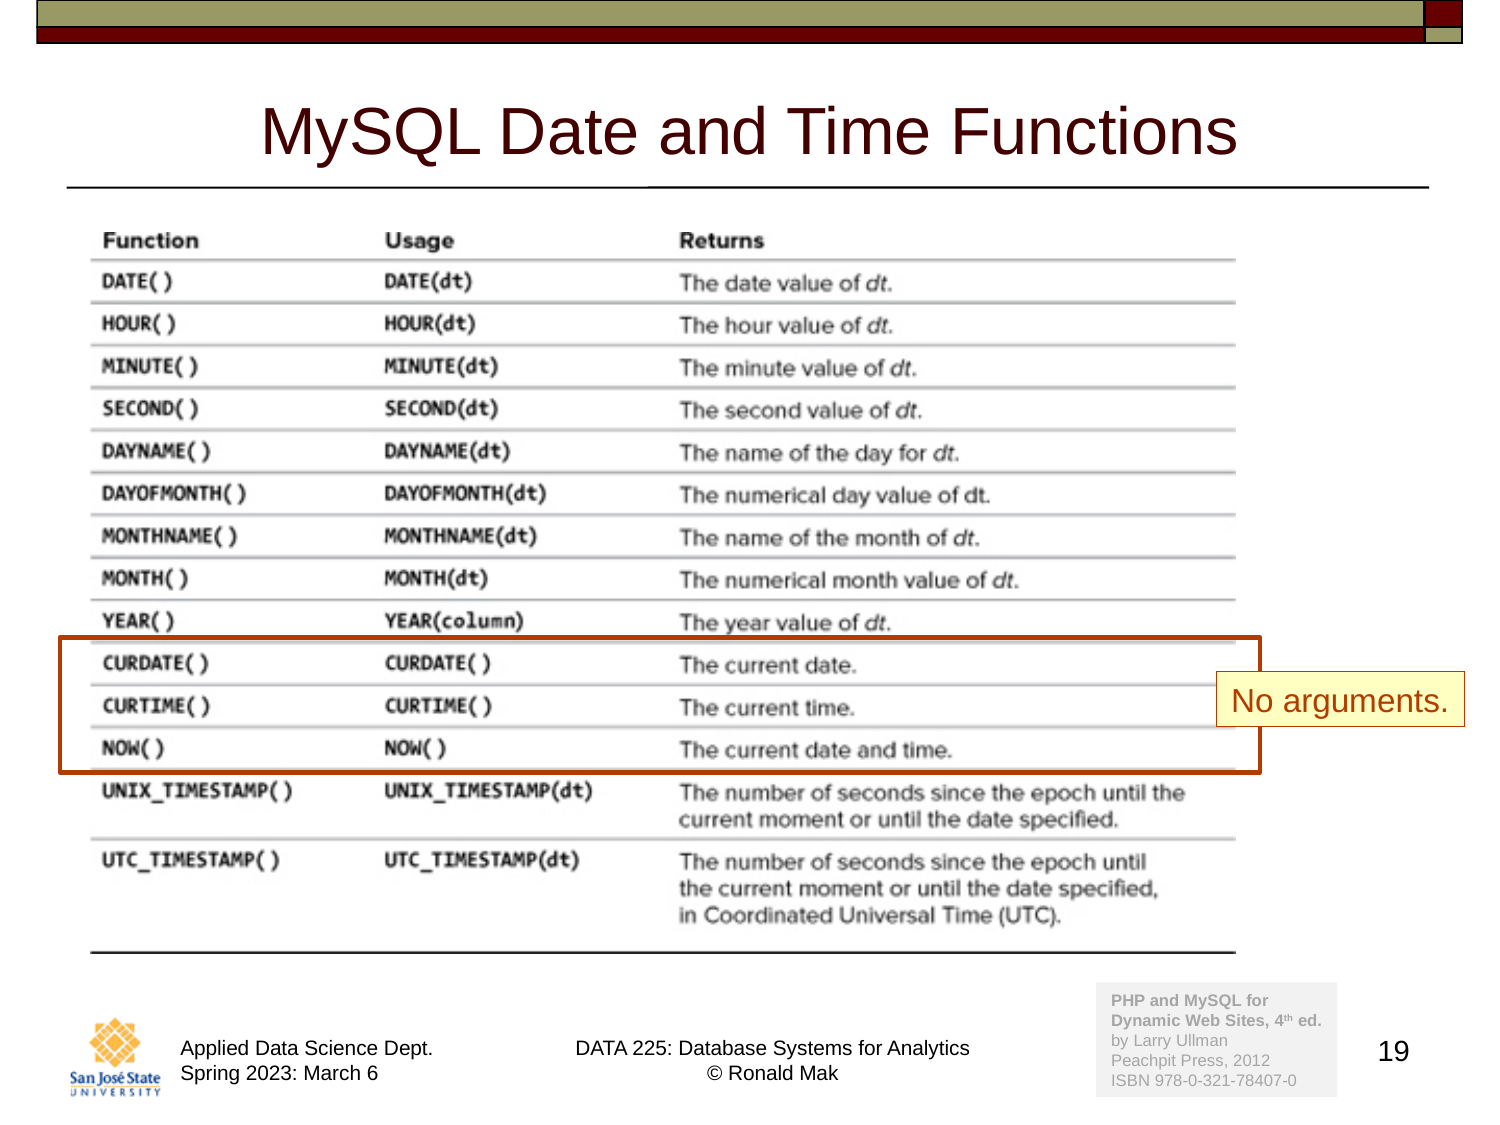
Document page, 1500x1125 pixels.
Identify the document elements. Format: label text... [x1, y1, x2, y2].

picture [60, 1012, 166, 1112]
picture [89, 773, 1237, 954]
slide_number 19 [1112, 1025, 1425, 1100]
title MySQL Date and Time Functions [75, 67, 1425, 175]
picture [89, 232, 1237, 637]
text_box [59, 637, 1467, 773]
text_box PHP and MySQL for Dynamic Web Sites, 4th ed. by Larry Ullman Peachpit Press, 2012 ISBN 978-0-321-78407-0 [1096, 982, 1338, 1097]
